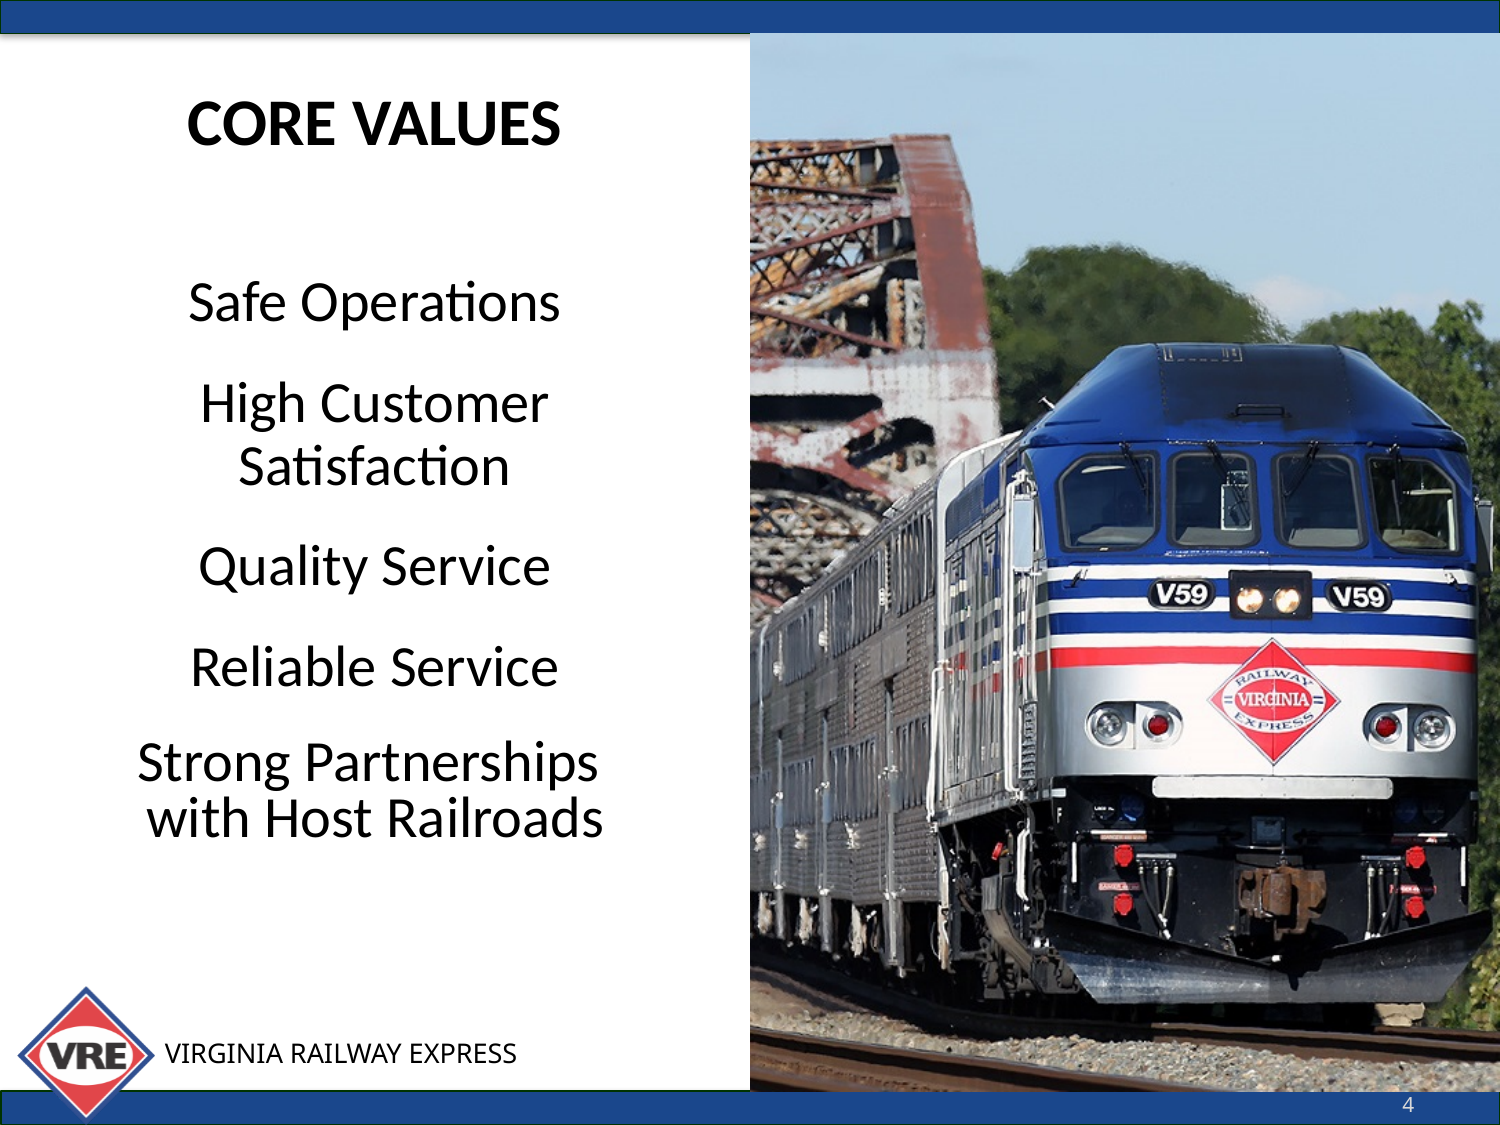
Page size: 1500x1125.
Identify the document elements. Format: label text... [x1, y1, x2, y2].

picture [17, 986, 155, 1125]
text_box CORE Values [0, 47, 744, 201]
text_box Safe Operations High Customer Satisfaction Quality Service Reliable Service Strong Partnerships with Host Railroads [83, 263, 667, 1002]
picture [749, 33, 1500, 1092]
